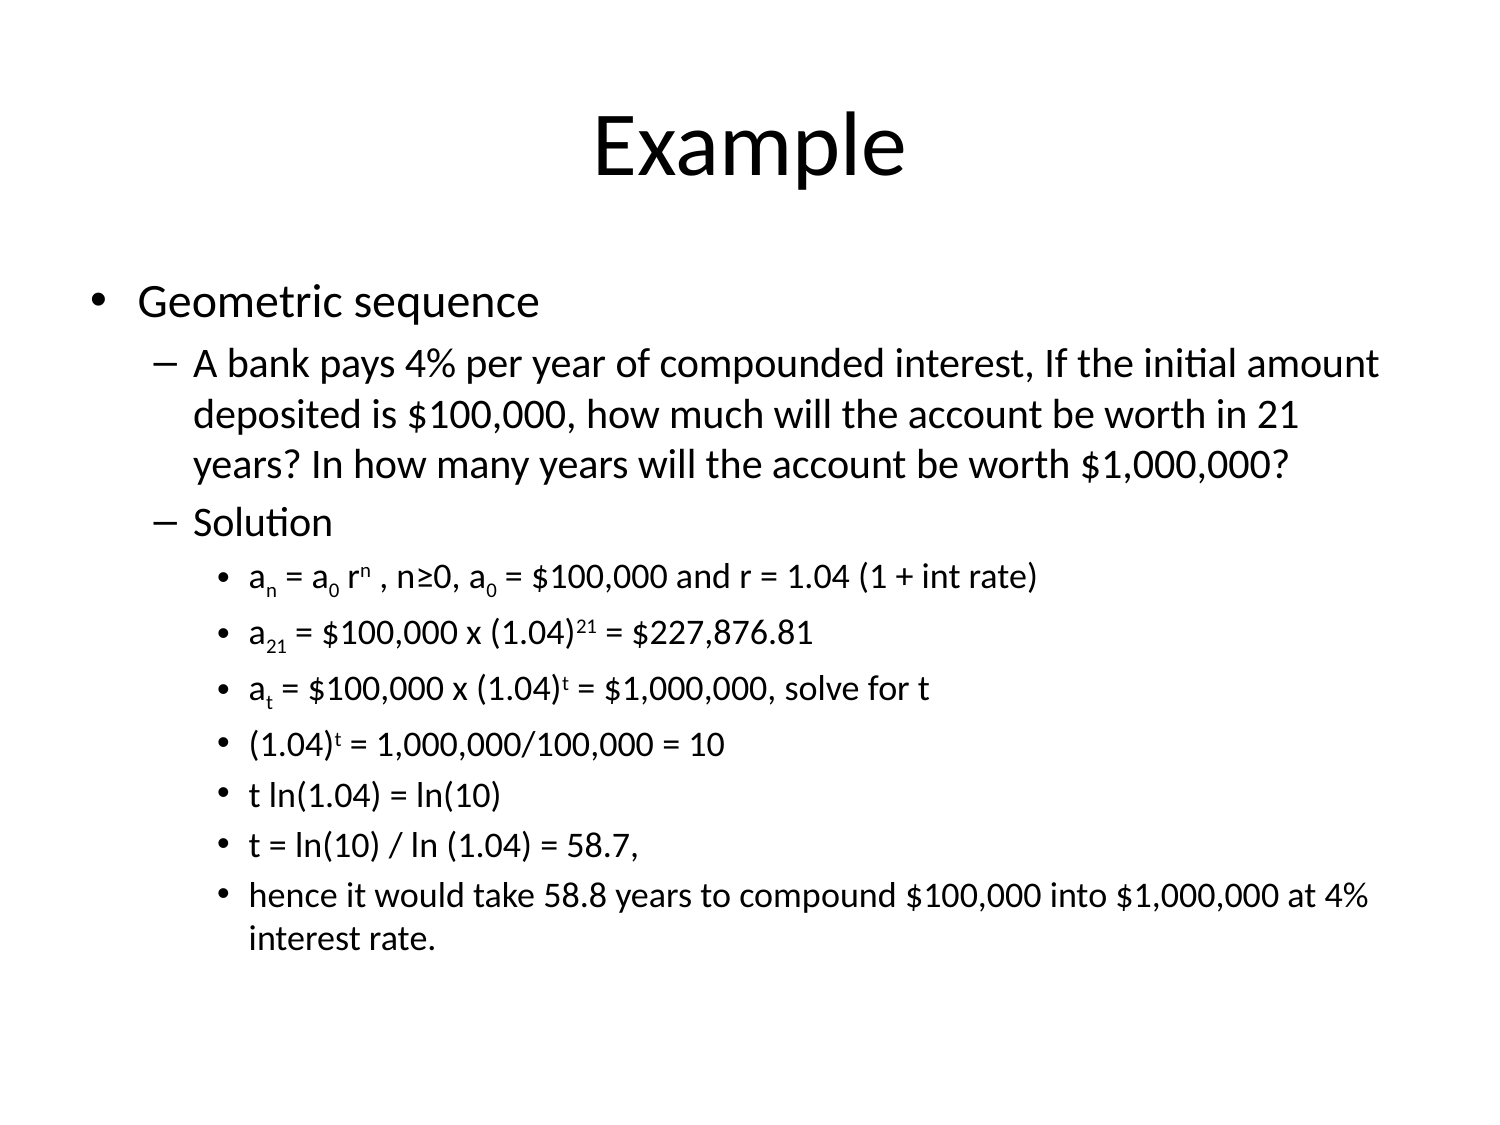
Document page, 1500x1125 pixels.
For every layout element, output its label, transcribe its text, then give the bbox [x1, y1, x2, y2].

title Example [75, 45, 1425, 233]
list Geometric sequence A bank pays 4% per year of compounded interest, If the initial amount deposited is $100,000, how much will the account be worth in 21 years? In how many years will the account be worth $1,000,000? Solution an = a0 rn , n≥0, a0 = $100,000 and r = 1.04 (1 + int rate) a21 = $100,000 x (1.04)21 = $227,876.81 at = $100,000 x (1.04)t = $1,000,000, solve for t (1.04)t = 1,000,000/100,000 = 10 t ln(1.04) = ln(10) t = ln(10) / ln (1.04) = 58.7, hence it would take 58.8 years to compound $100,000 into $1,000,000 at 4% interest rate. [75, 262, 1425, 1005]
